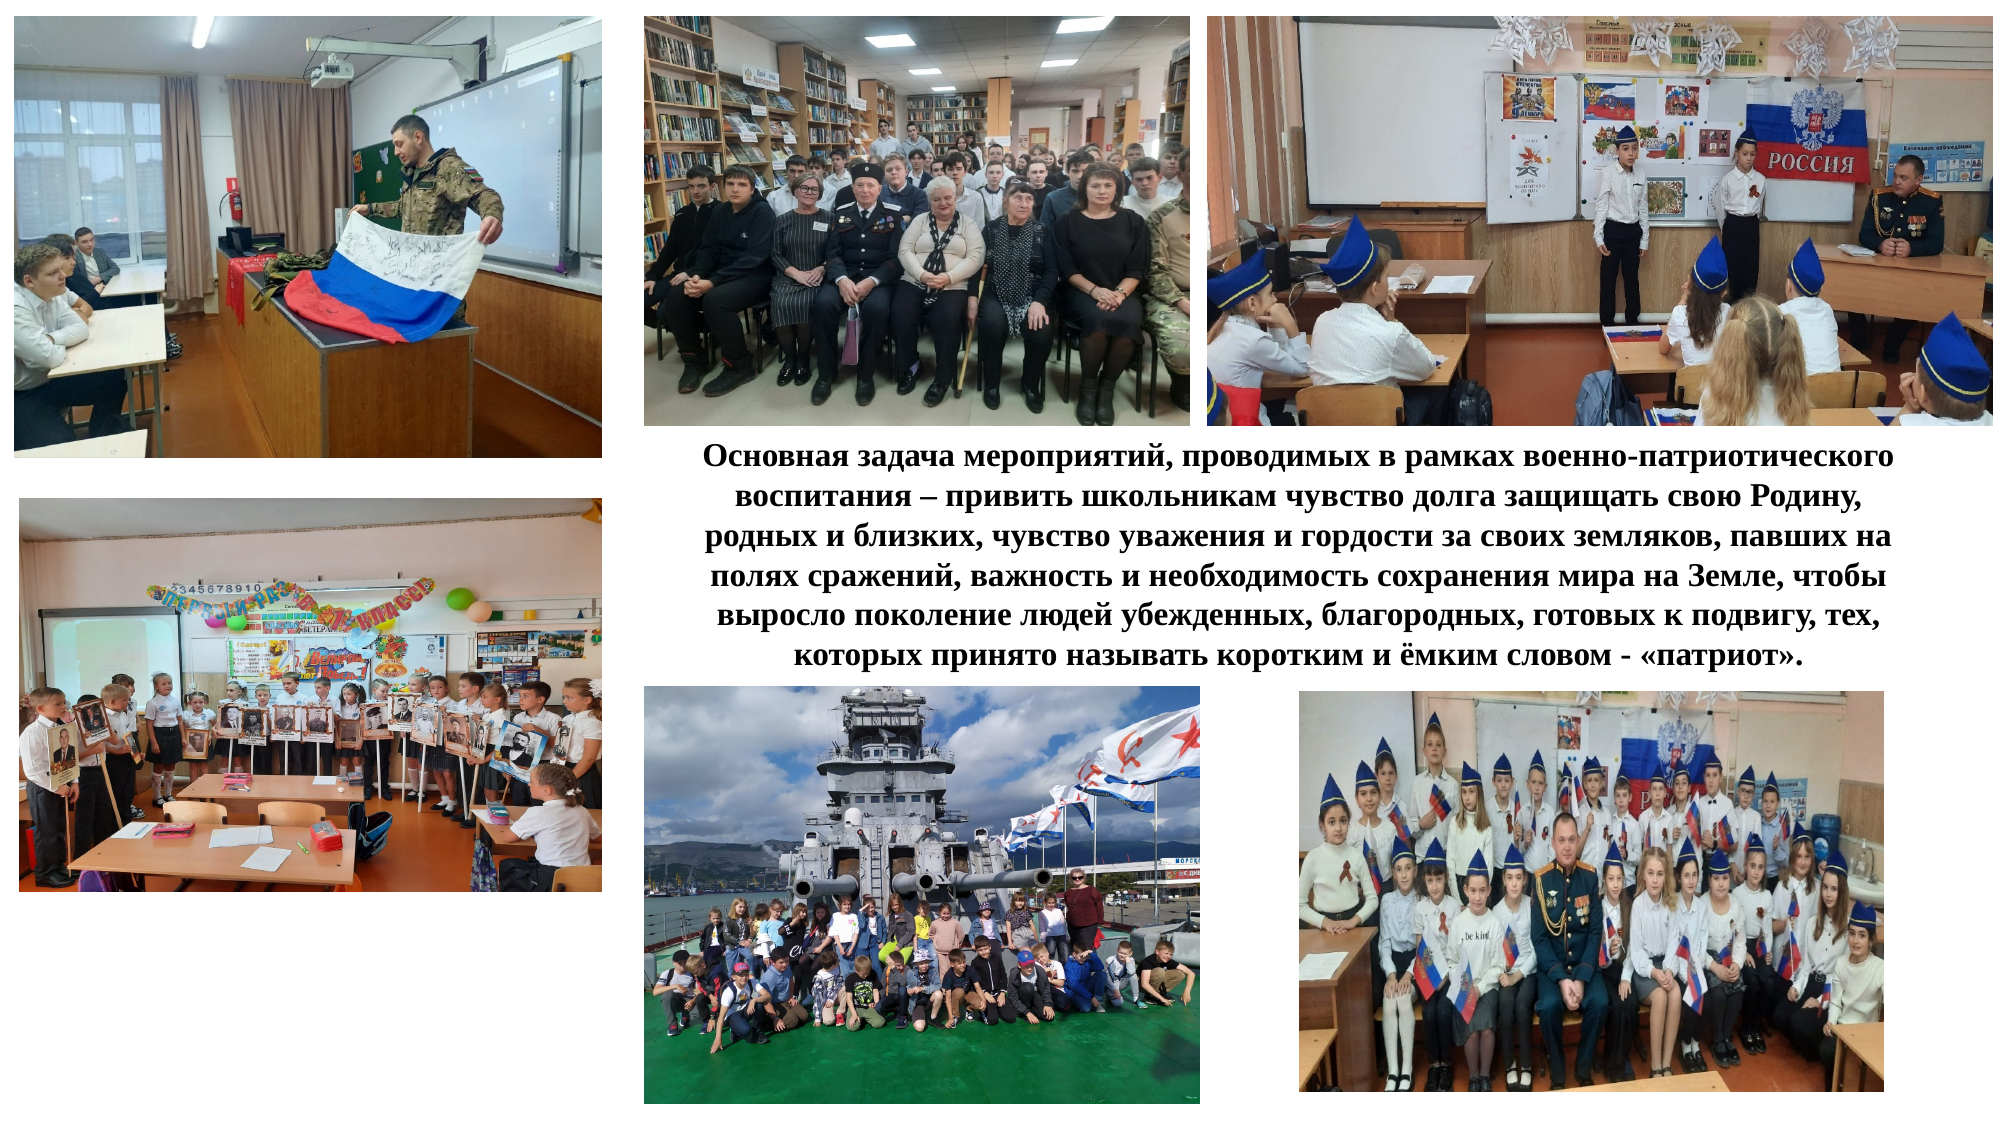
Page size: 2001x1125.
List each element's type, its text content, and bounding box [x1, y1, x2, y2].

picture [19, 498, 602, 892]
text_box Основная задача мероприятий, проводимых в рамках военно-патриотического воспитания – привить школьникам чувство долга защищать свою Родину, родных и близких, чувство уважения и гордости за своих земляков, павших на полях сражений, важность и необходимость сохранения мира на Земле, чтобы выросло поколение людей убежденных, благородных, готовых к подвигу, тех, которых принято называть коротким и ёмким словом - «патриот». [678, 425, 1920, 680]
picture [1299, 691, 1884, 1092]
picture [14, 16, 602, 458]
picture [644, 686, 1200, 1104]
picture [1207, 16, 1993, 426]
picture [644, 16, 1190, 426]
